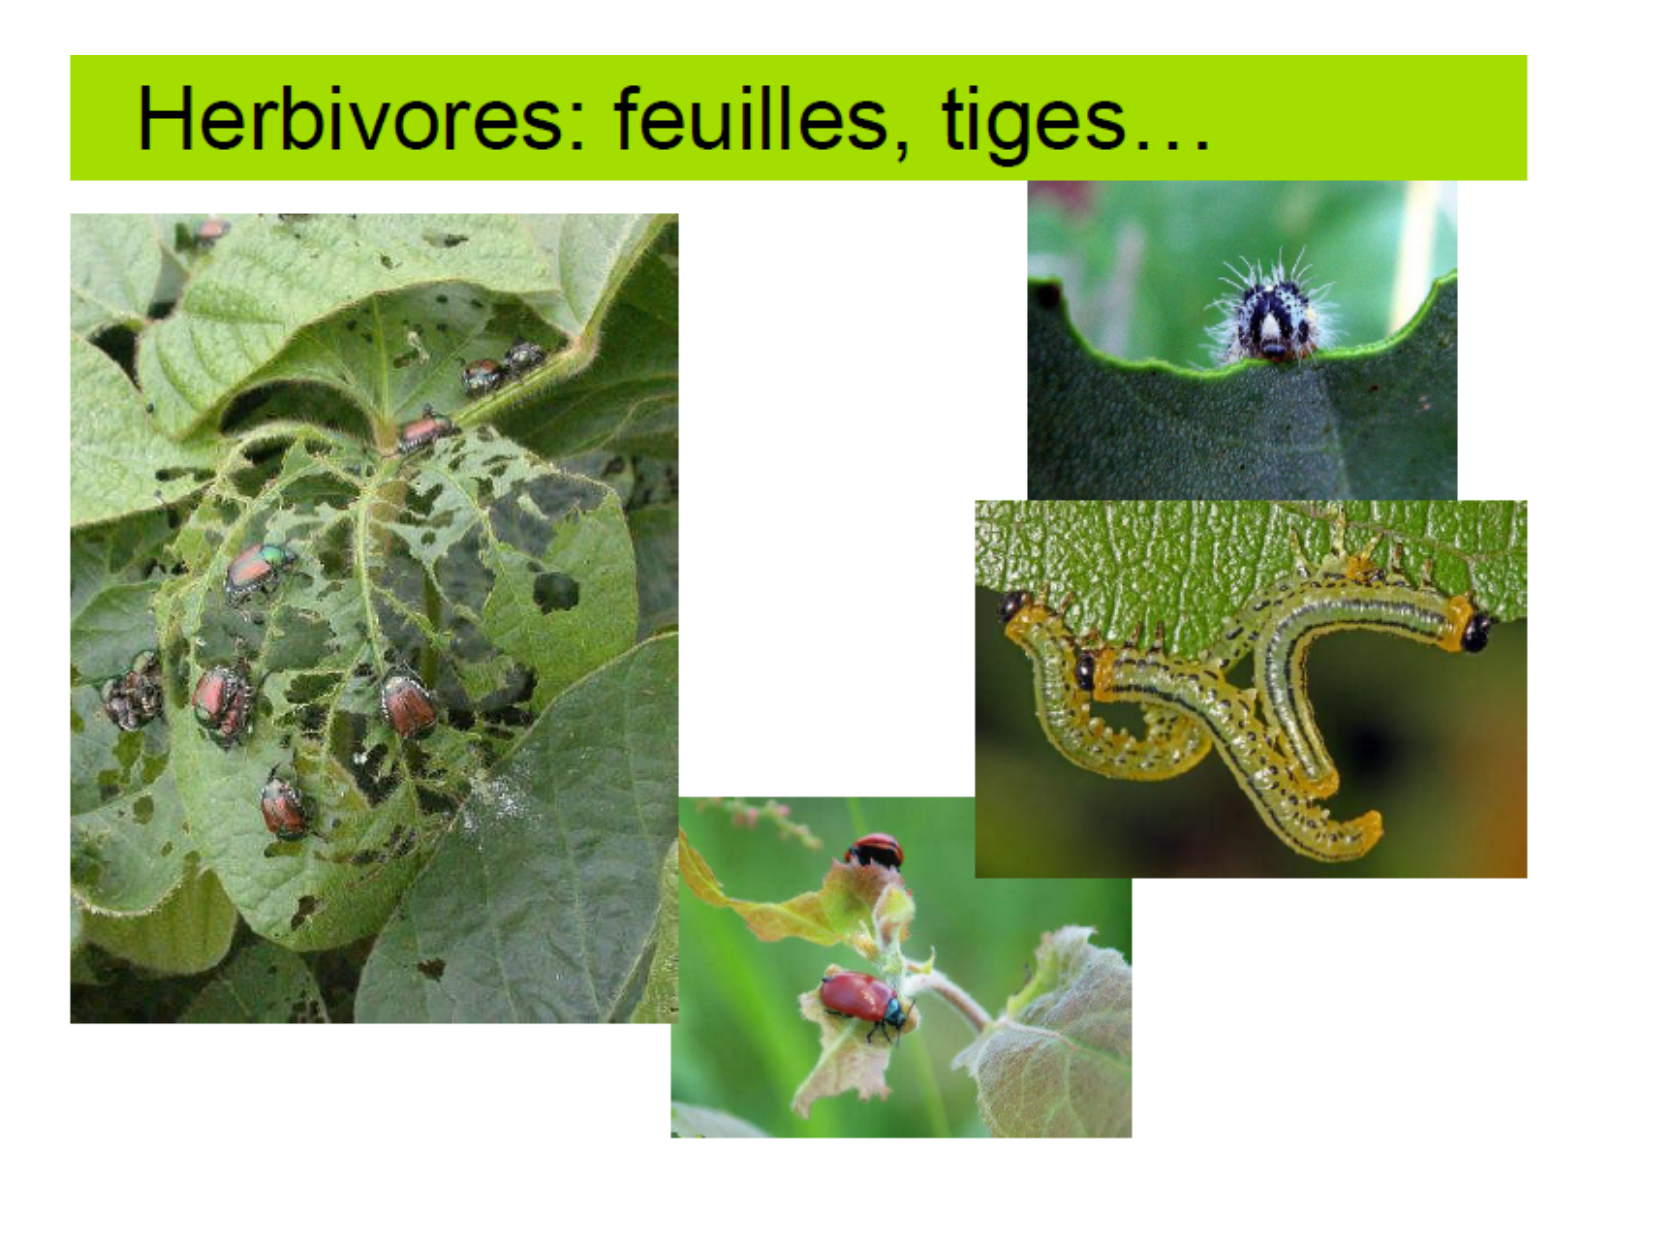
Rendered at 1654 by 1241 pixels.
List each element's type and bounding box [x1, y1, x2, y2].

picture [32, 55, 1582, 1154]
